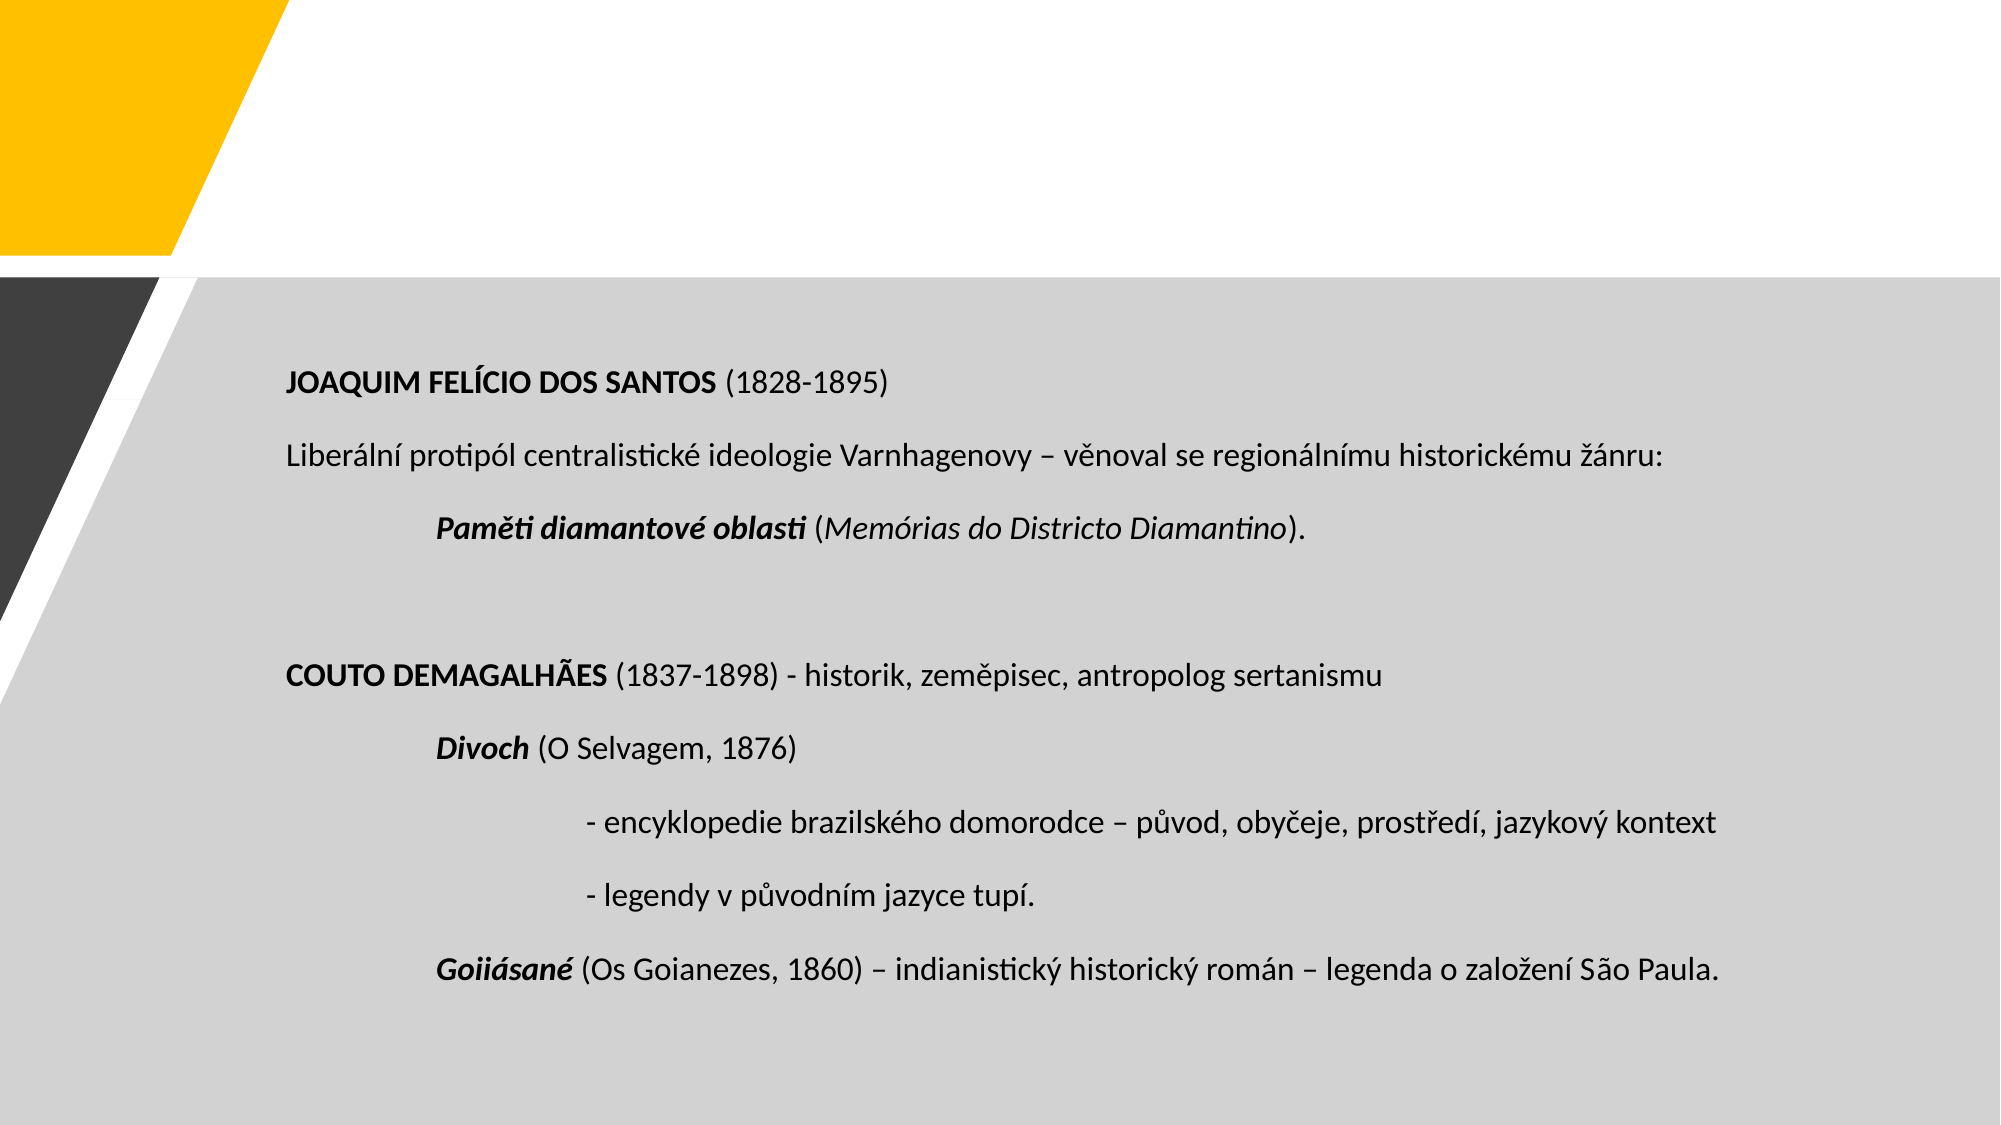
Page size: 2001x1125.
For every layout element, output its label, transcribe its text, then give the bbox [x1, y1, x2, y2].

text_box [0, 0, 291, 257]
list JOAQUIM FELÍCIO DOS SANTOS (1828-1895) Liberální protipól centralistické ideologie Varnhagenovy – věnoval se regionálnímu historickému žánru: Paměti diamantové oblasti (Memórias do Districto Diamantino). COUTO DEMAGALHÃES (1837-1898) - historik, zeměpisec, antropolog sertanismu Divoch (O Selvagem, 1876) - encyklopedie brazilského domorodce – původ, obyčeje, prostředí, jazykový kontext - legendy v původním jazyce tupí. Goiiásané (Os Goianezes, 1860) – indianistický historický román – legenda o založení São Paula. [271, 356, 1808, 1020]
text_box [0, 276, 2000, 1125]
text_box [0, 276, 162, 622]
